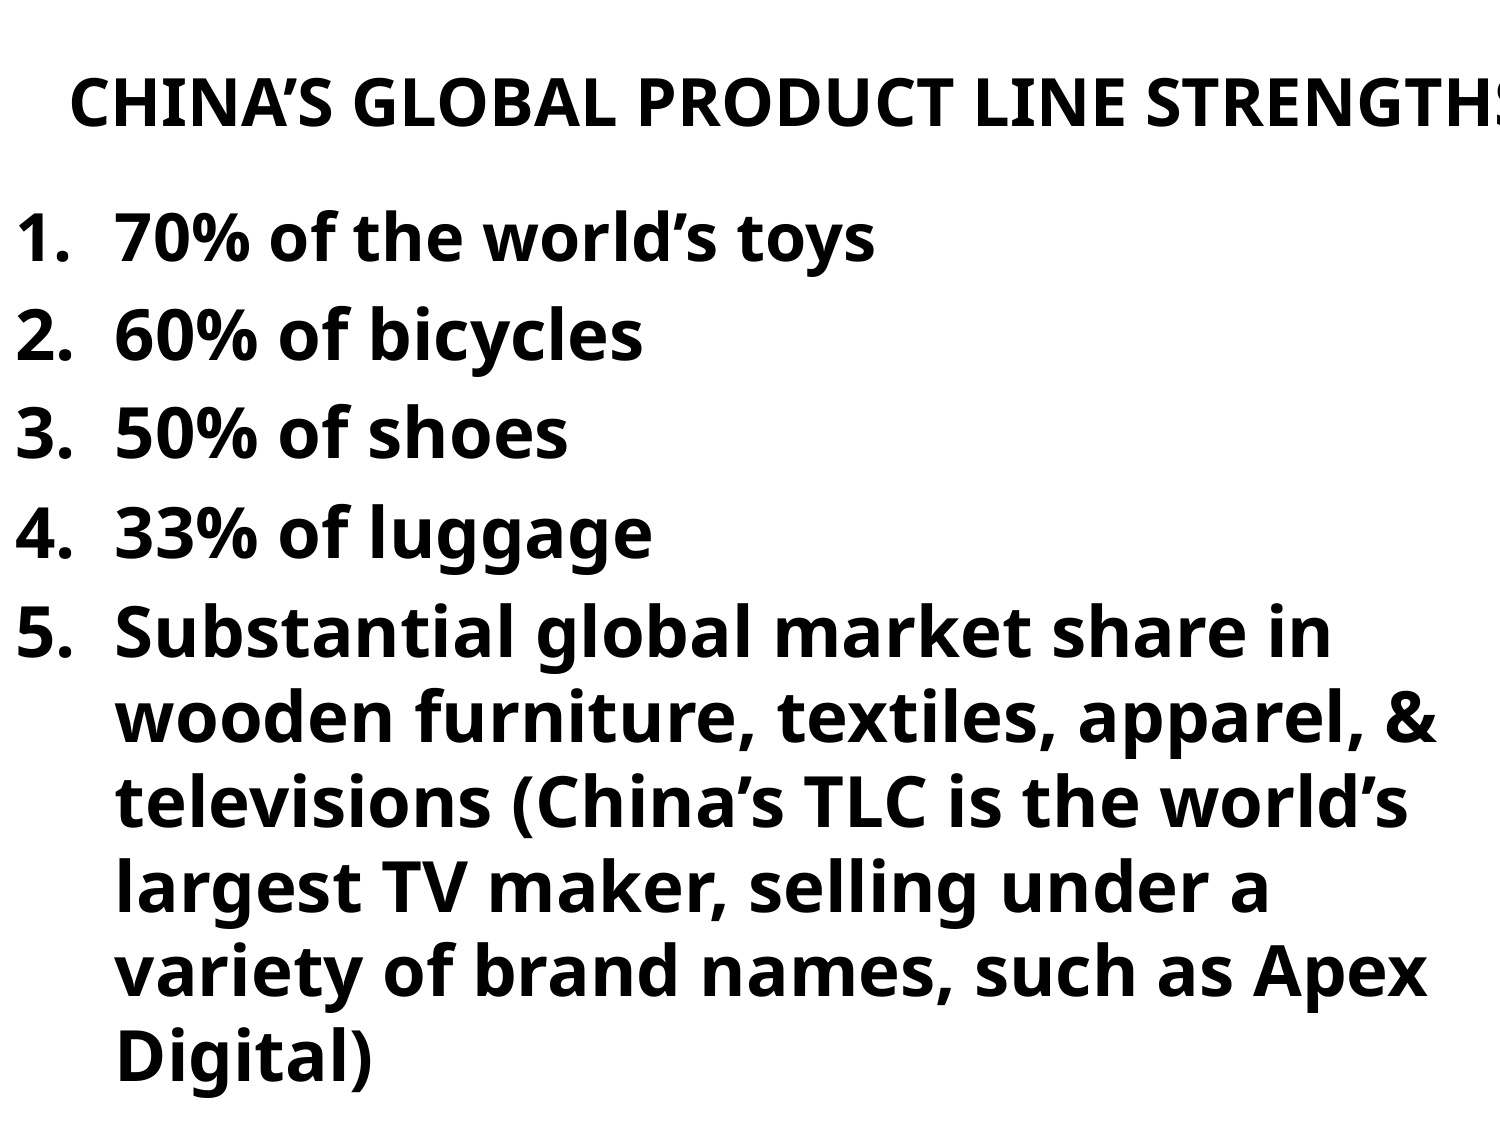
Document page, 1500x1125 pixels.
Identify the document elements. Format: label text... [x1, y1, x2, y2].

list 70% of the world’s toys 60% of bicycles 50% of shoes 33% of luggage Substantial global market share in wooden furniture, textiles, apparel, & televisions (China’s TLC is the world’s largest TV maker, selling under a variety of brand names, such as Apex Digital) [0, 187, 1500, 1125]
title CHINA’S GLOBAL PRODUCT LINE STRENGTHS [50, 37, 1500, 163]
